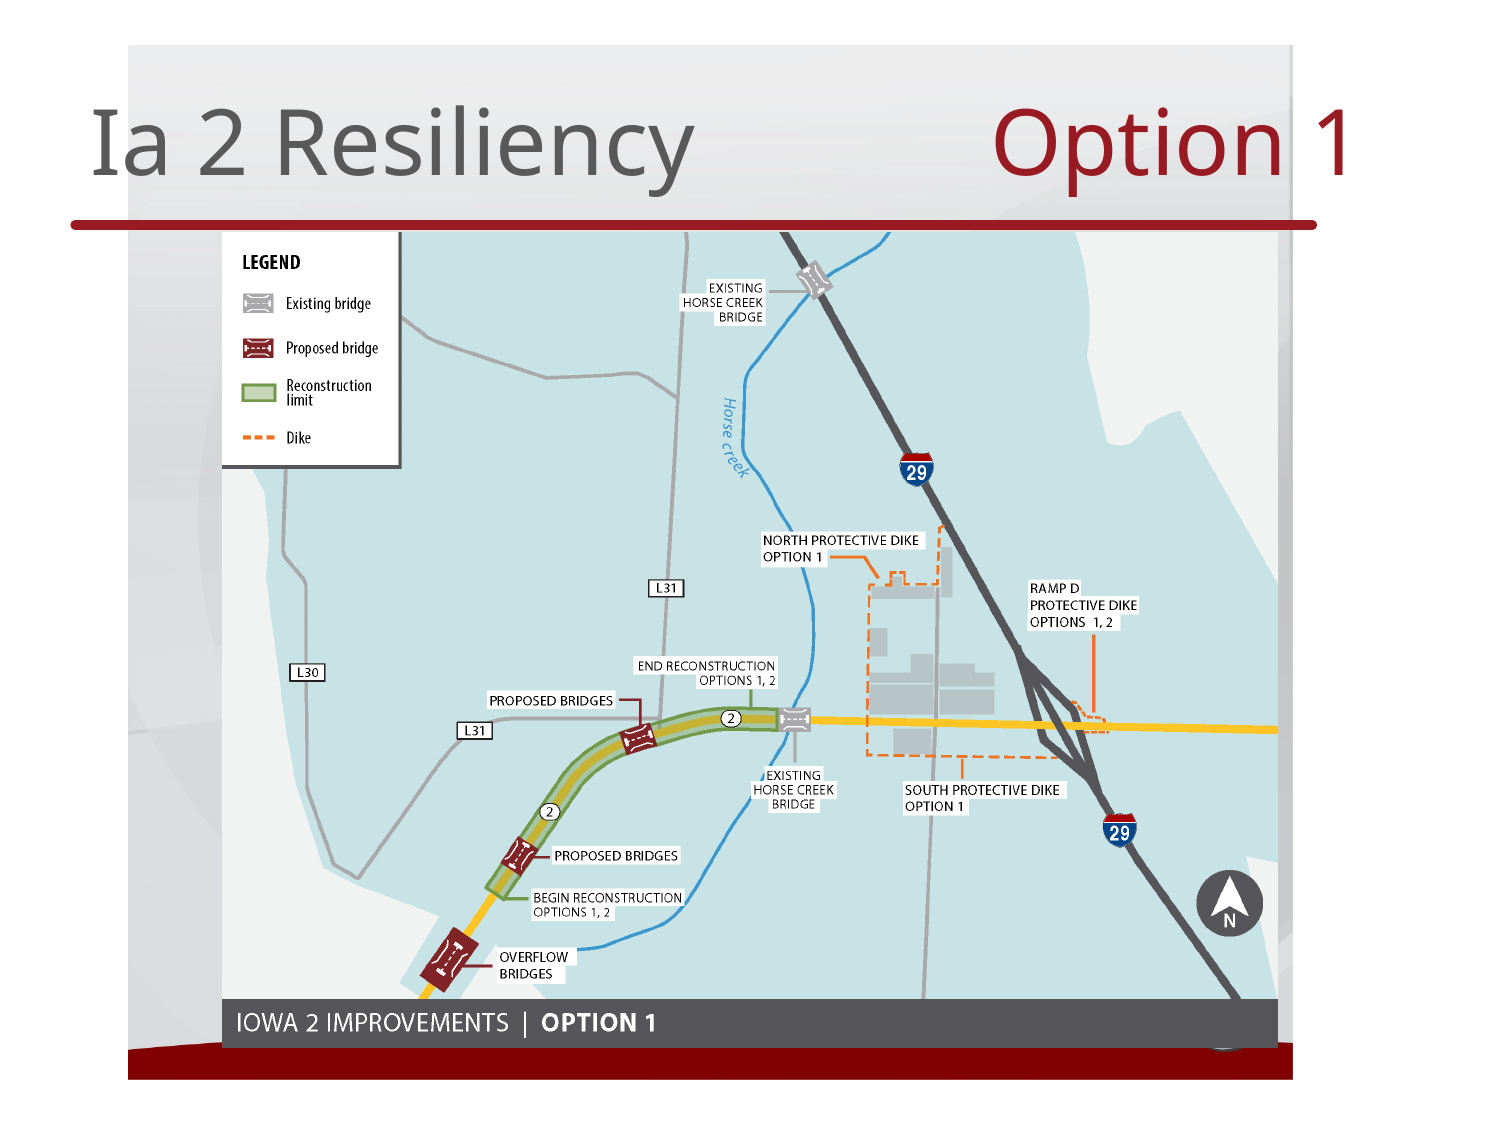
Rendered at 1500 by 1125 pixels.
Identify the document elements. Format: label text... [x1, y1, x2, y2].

picture [0, 0, 1500, 1125]
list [221, 232, 1278, 1049]
title Ia 2 Resiliency Option 1 [75, 45, 1425, 233]
